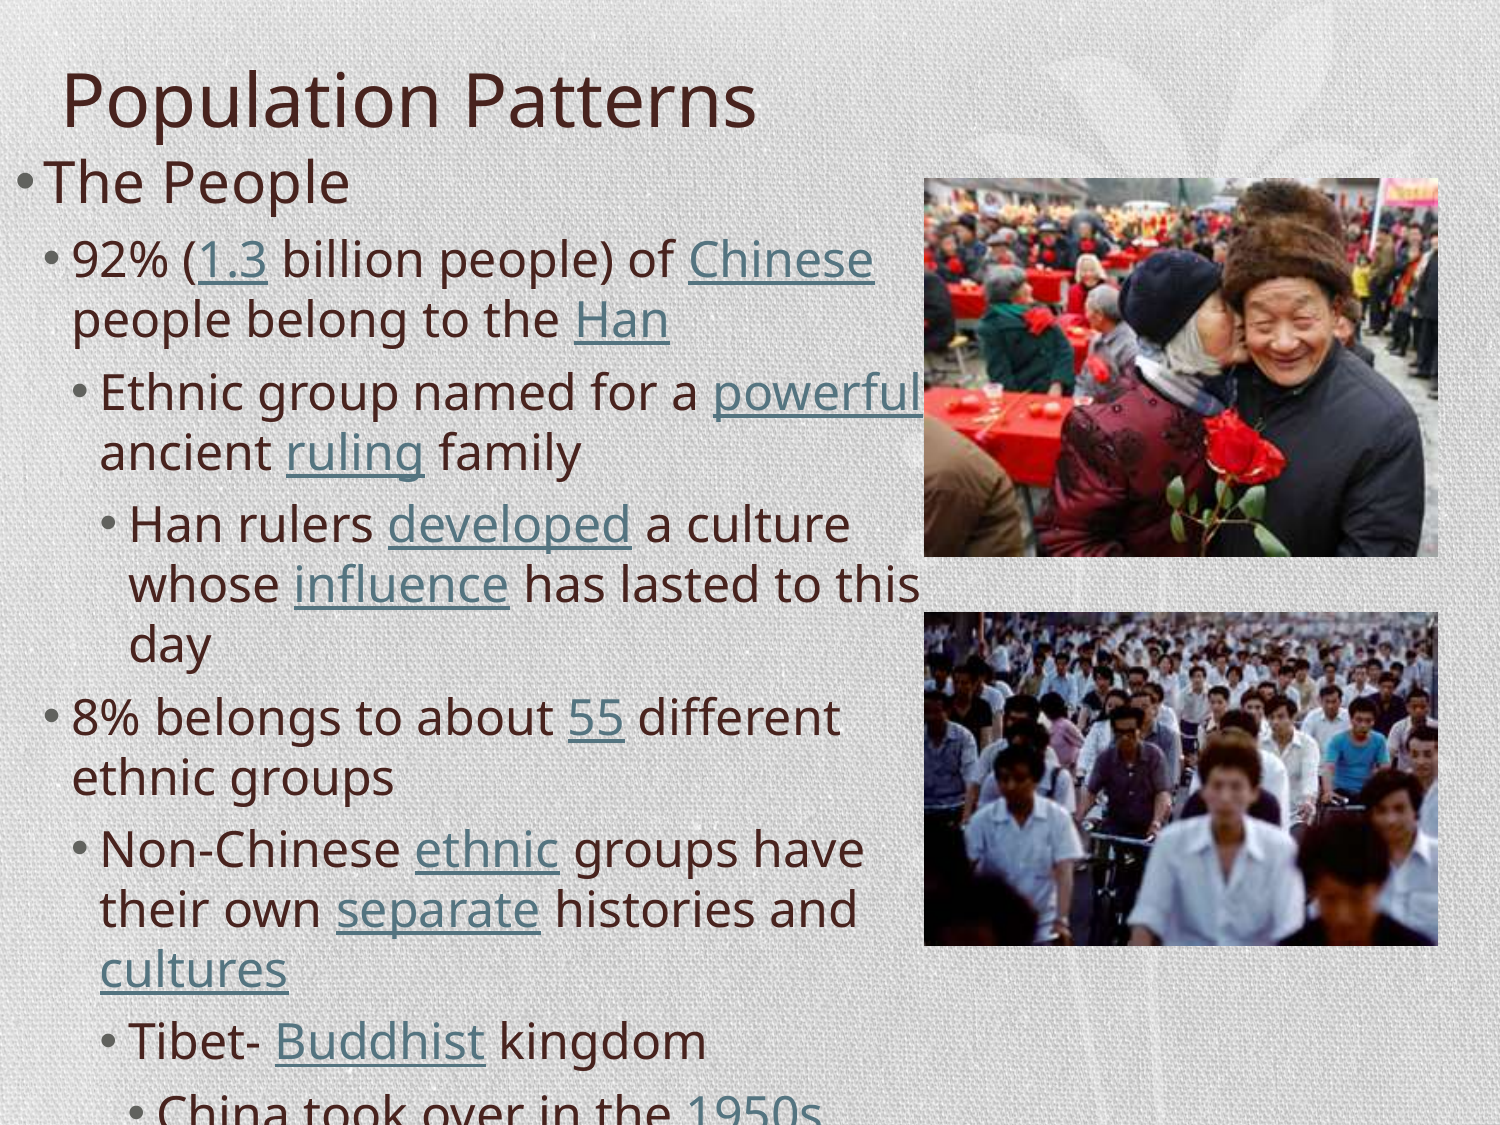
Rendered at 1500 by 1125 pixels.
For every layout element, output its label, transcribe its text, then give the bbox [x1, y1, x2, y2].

list The People 92% (1.3 billion people) of Chinese people belong to the Han Ethnic group named for a powerful ancient ruling family Han rulers developed a culture whose influence has lasted to this day 8% belongs to about 55 different ethnic groups Non-Chinese ethnic groups have their own separate histories and cultures Tibet- Buddhist kingdom China took over in the 1950s [0, 137, 938, 1113]
picture [924, 612, 1438, 946]
title Population Patterns [45, 37, 1455, 150]
picture [924, 178, 1438, 557]
